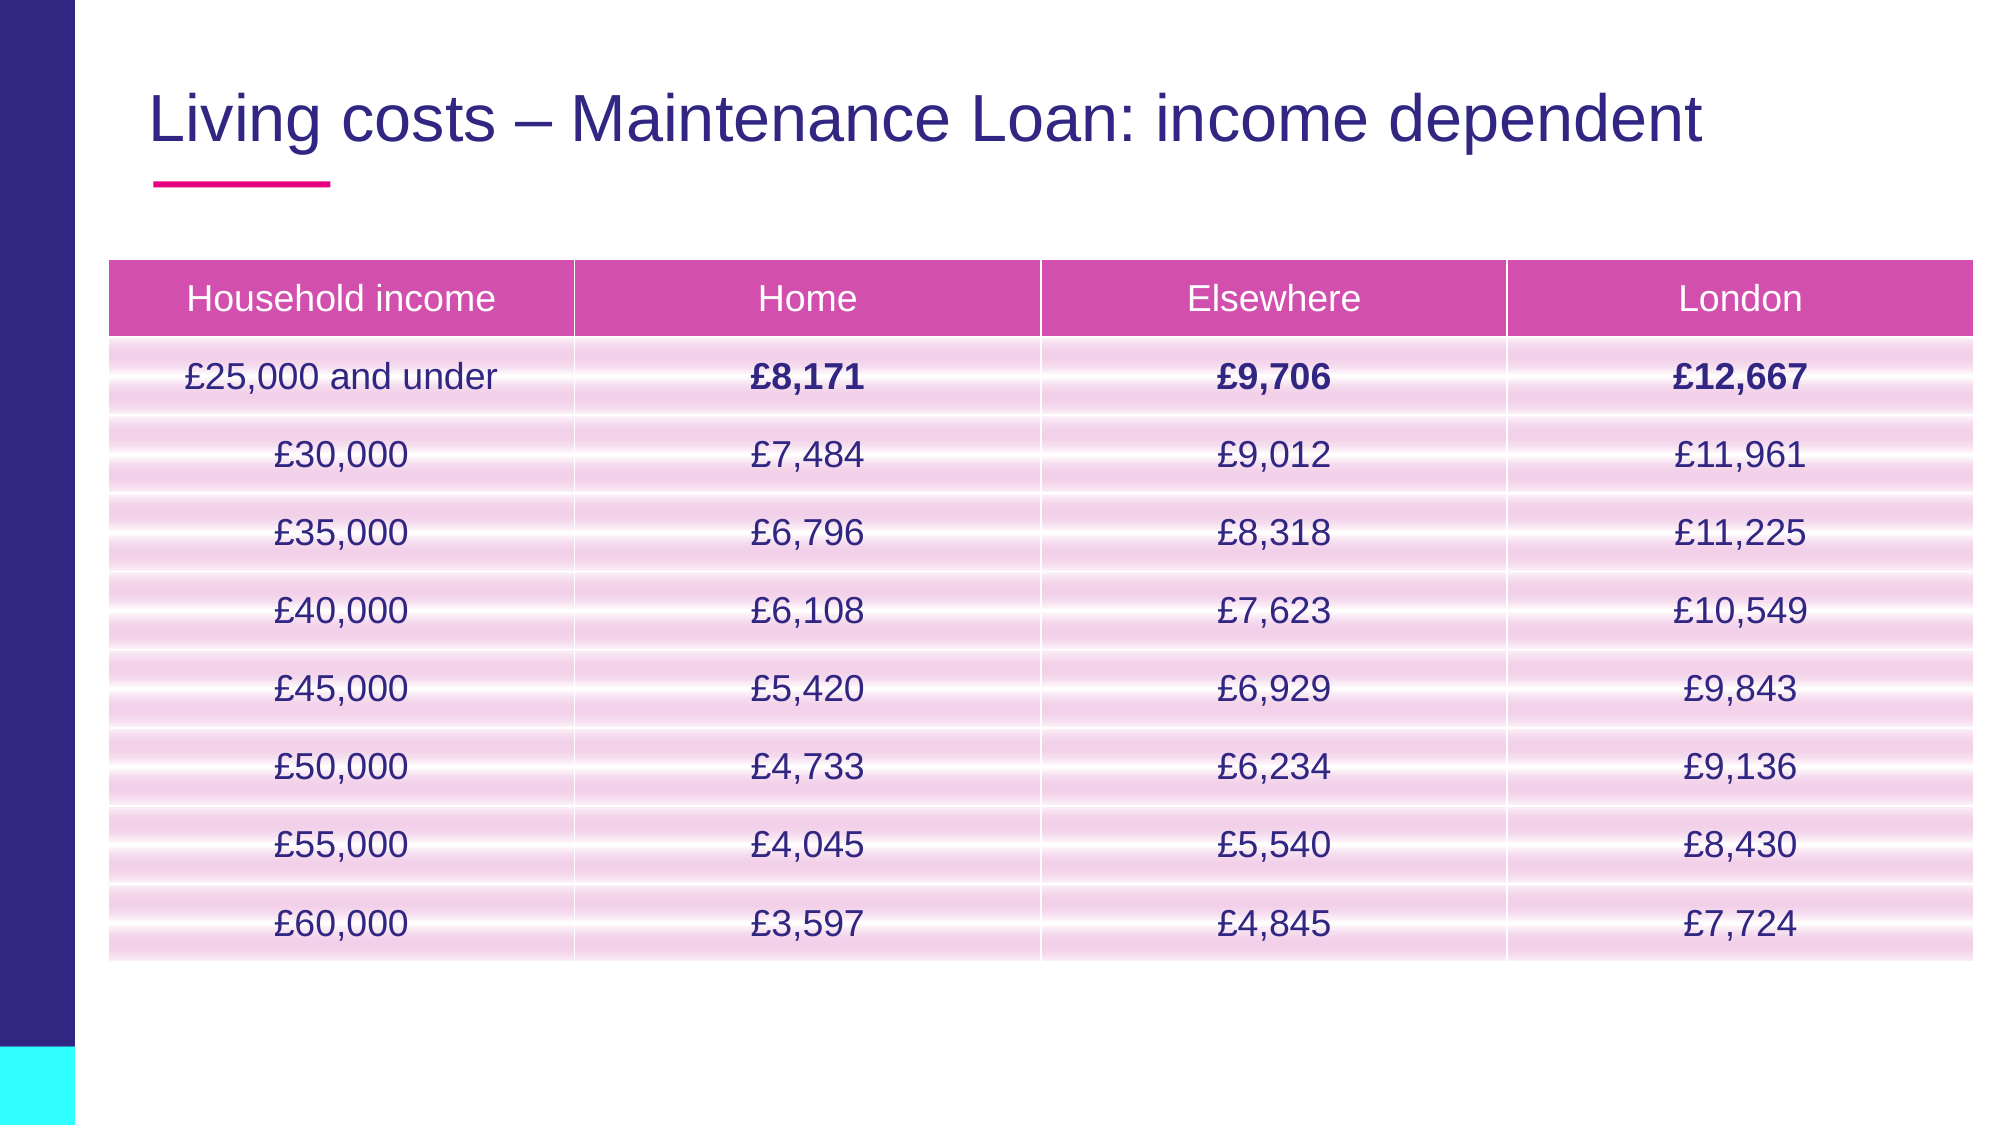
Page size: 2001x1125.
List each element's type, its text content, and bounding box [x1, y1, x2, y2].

table_cell £11,225 [1508, 494, 1973, 571]
table_cell £12,667 [1508, 338, 1973, 414]
table_cell £4,045 [575, 807, 1040, 883]
table_cell £6,796 [575, 494, 1040, 571]
table_cell £30,000 [109, 416, 574, 492]
table_cell £3,597 [575, 885, 1040, 961]
table_cell £50,000 [109, 729, 574, 805]
table_cell £5,540 [1042, 807, 1506, 883]
table_header London [1508, 260, 1973, 336]
table_cell £8,430 [1508, 807, 1973, 883]
table_cell £11,961 [1508, 416, 1973, 492]
table_cell £4,845 [1042, 885, 1506, 961]
table_cell £55,000 [109, 807, 574, 883]
table_cell £8,318 [1042, 494, 1506, 571]
table_cell £9,843 [1508, 650, 1973, 727]
table_header Home [575, 260, 1040, 336]
table_cell £9,706 [1042, 338, 1506, 414]
table_cell £4,733 [575, 729, 1040, 805]
table_cell £60,000 [109, 885, 574, 961]
table_cell £6,108 [575, 572, 1040, 649]
table_cell £9,012 [1042, 416, 1506, 492]
table_cell £40,000 [109, 572, 574, 649]
table_cell £9,136 [1508, 729, 1973, 805]
table_cell £25,000 and under [109, 338, 574, 414]
table_cell £10,549 [1508, 572, 1973, 649]
table_cell £6,929 [1042, 650, 1506, 727]
table_header Elsewhere [1042, 260, 1506, 336]
table_header Household income [109, 260, 574, 336]
title Living costs – Maintenance Loan: income dependent [134, 57, 2000, 164]
table_cell £8,171 [575, 338, 1040, 414]
table_cell £7,623 [1042, 572, 1506, 649]
table_cell £5,420 [575, 650, 1040, 727]
table_cell £7,484 [575, 416, 1040, 492]
table_cell £35,000 [109, 494, 574, 571]
table_cell £7,724 [1508, 885, 1973, 961]
table_cell £45,000 [109, 650, 574, 727]
picture [0, 0, 75, 1125]
table_cell £6,234 [1042, 729, 1506, 805]
